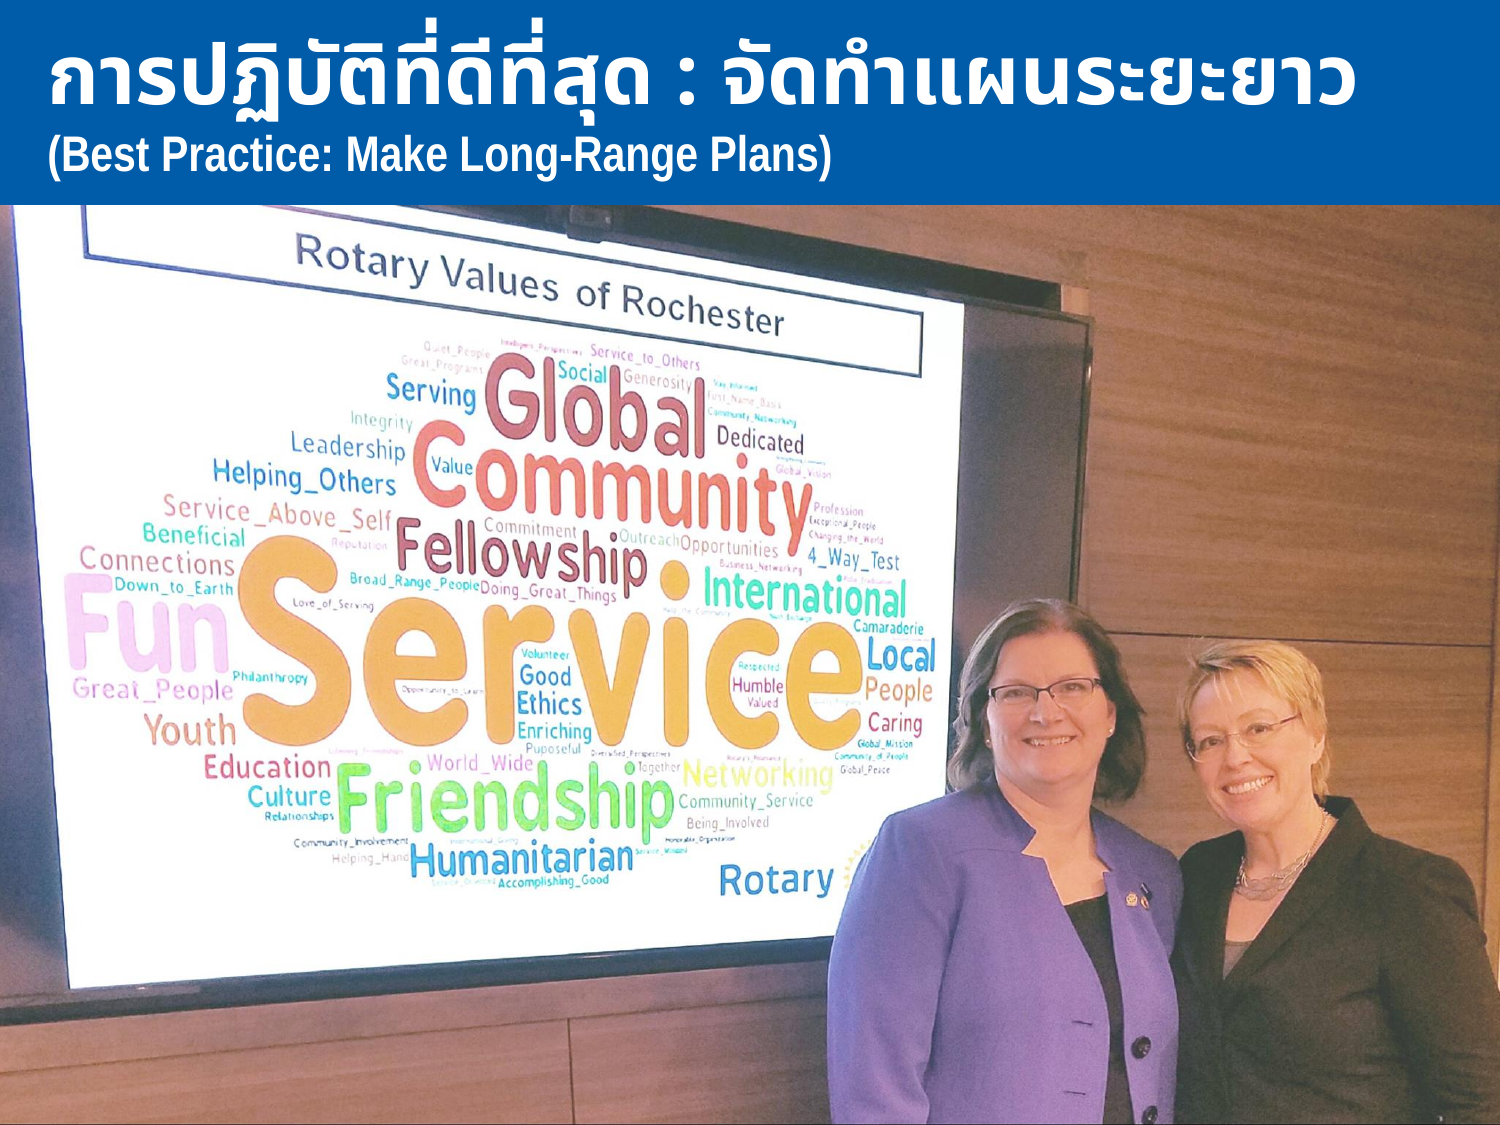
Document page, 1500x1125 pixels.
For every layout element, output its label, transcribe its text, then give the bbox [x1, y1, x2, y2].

text_box การปฏิบัติที่ดีที่สุด : จัดทำแผนระยะยาว (Best Practice: Make Long-Range Plans) [32, 14, 1474, 189]
picture [0, 0, 1500, 1125]
